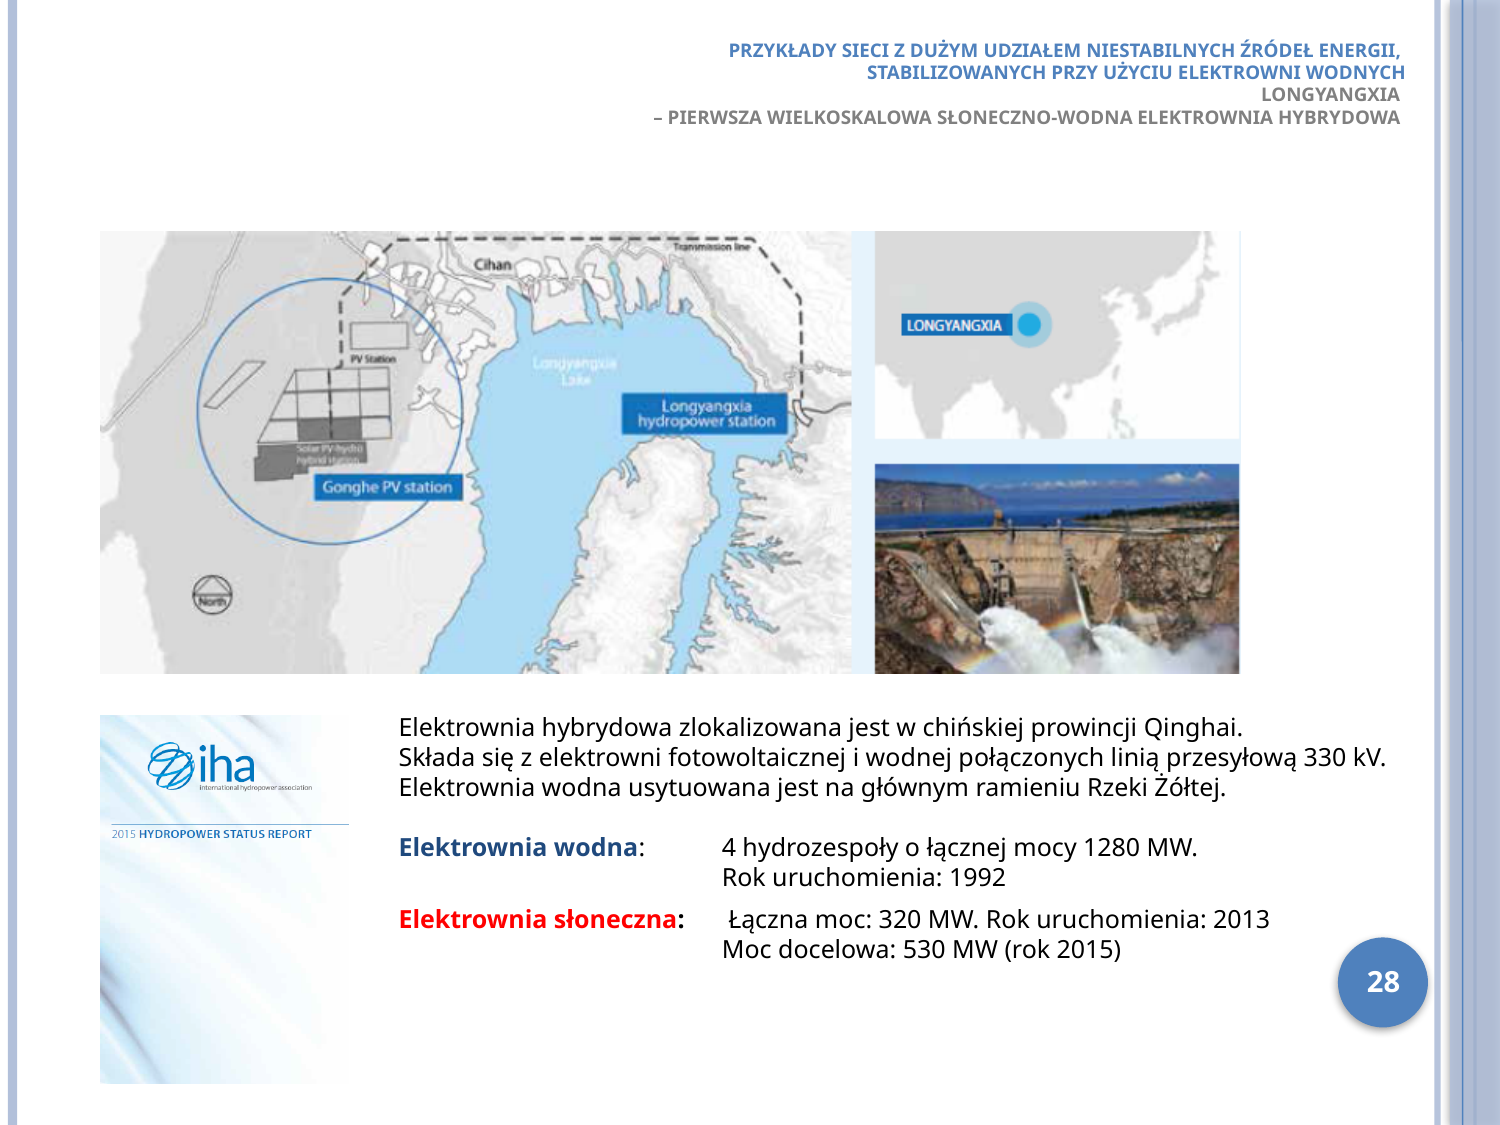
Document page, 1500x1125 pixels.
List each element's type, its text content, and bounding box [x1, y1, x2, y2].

title Przykłady sieci z dużym udziałem niestabilnych źródeł energii, stabilizowanych przy użyciu elektrowni wodnych Longyangxia – pierwsza wielkoskalowa słoneczno-wodna elektrownia hybrydowa [41, 30, 1420, 219]
picture [99, 715, 349, 1084]
text_box Elektrownia hybrydowa zlokalizowana jest w chińskiej prowincji Qinghai. Składa się z elektrowni fotowoltaicznej i wodnej połączonych linią przesyłową 330 kV. Elektrownia wodna usytuowana jest na głównym ramieniu Rzeki Żółtej. Elektrownia wodna: 4 hydrozespoły o łącznej mocy 1280 MW. Rok uruchomienia: 1992 Elektrownia słoneczna: Łączna moc: 320 MW. Rok uruchomienia: 2013 Moc docelowa: 530 MW (rok 2015) [383, 704, 1424, 971]
slide_number 28 [1333, 940, 1434, 1027]
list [99, 231, 1242, 675]
